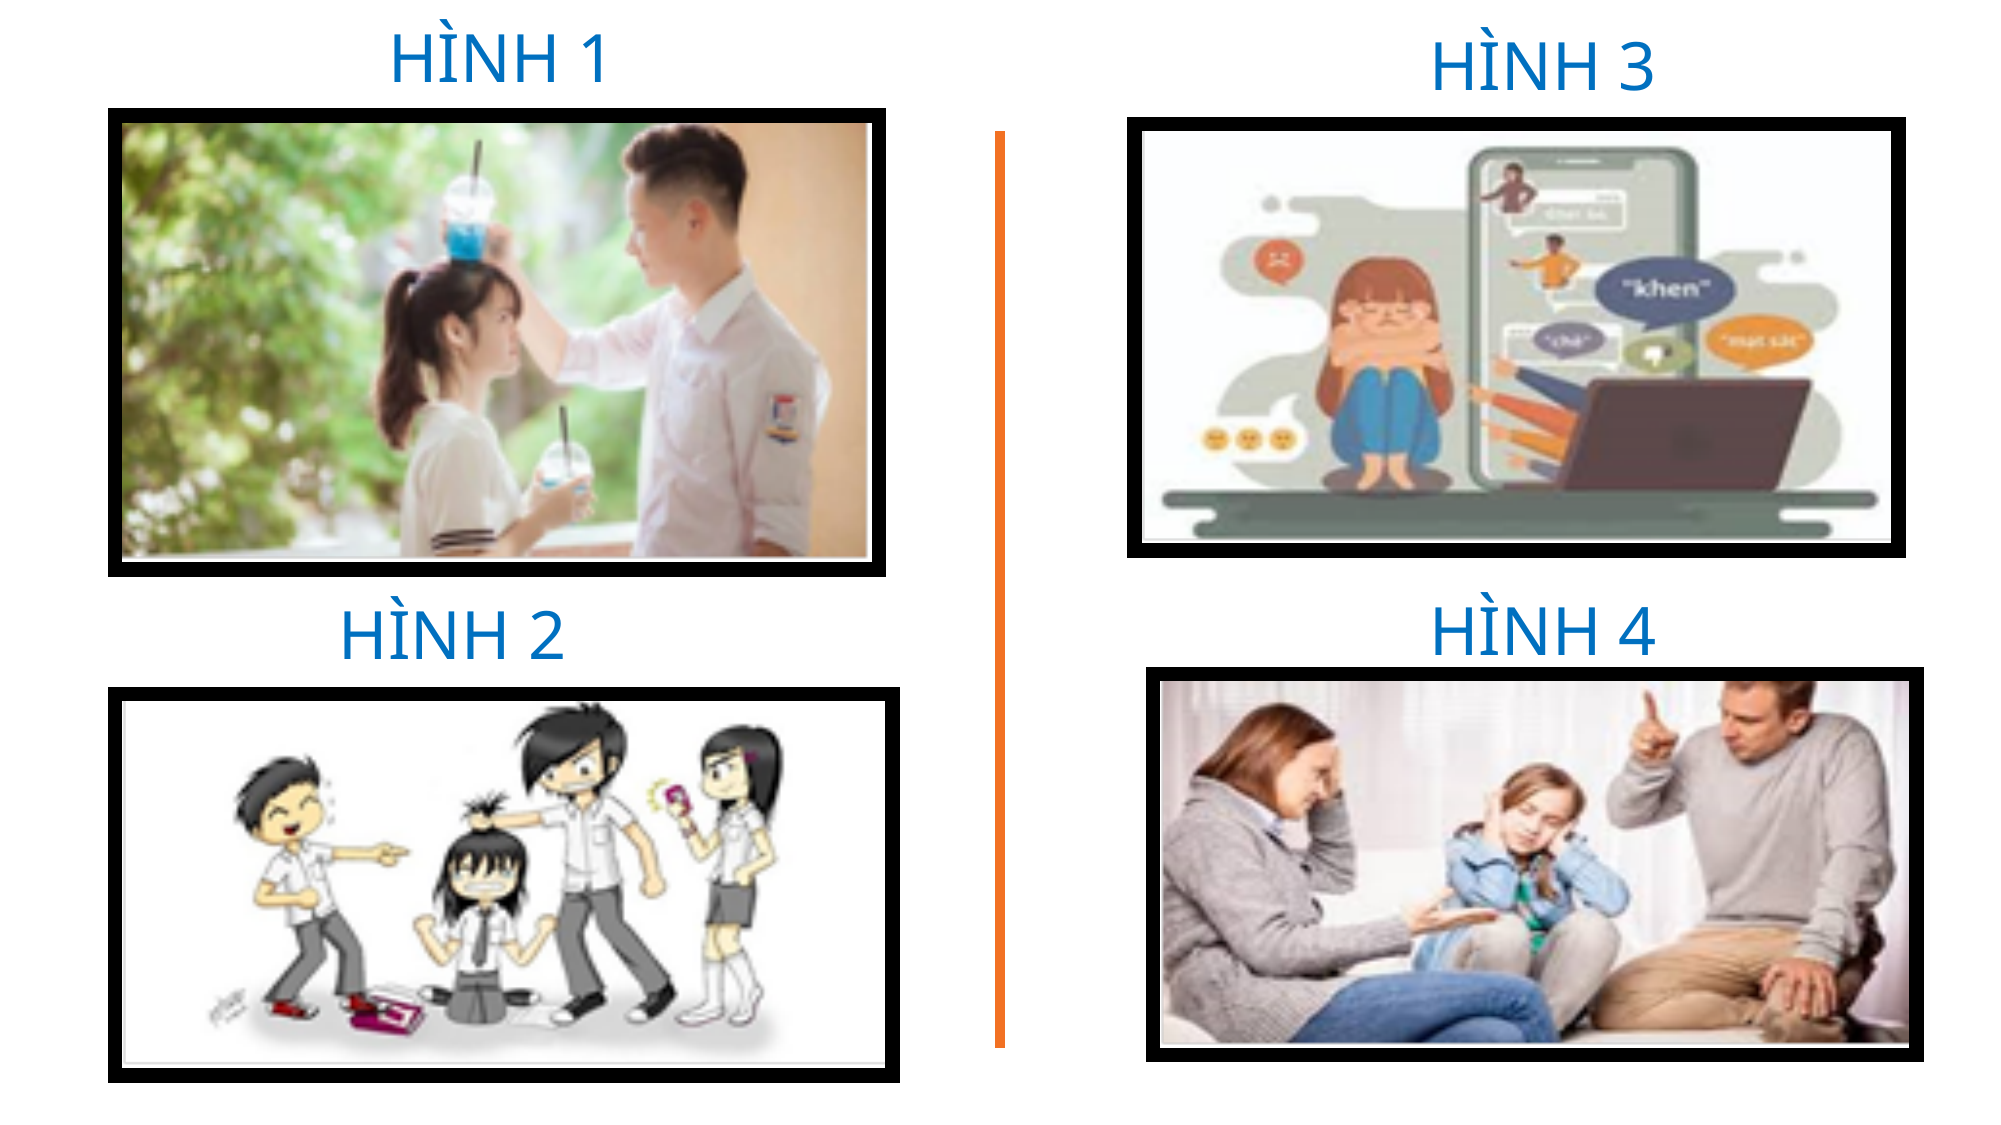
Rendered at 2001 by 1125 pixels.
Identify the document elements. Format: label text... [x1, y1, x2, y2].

picture [122, 701, 886, 1068]
text_box HÌNH 1 [373, 8, 734, 104]
text_box HÌNH 2 [324, 585, 684, 681]
picture [122, 122, 872, 563]
picture [1141, 131, 1892, 544]
text_box HÌNH 3 [1414, 15, 1774, 111]
picture [1160, 681, 1910, 1048]
text_box HÌNH 4 [1414, 581, 1774, 677]
